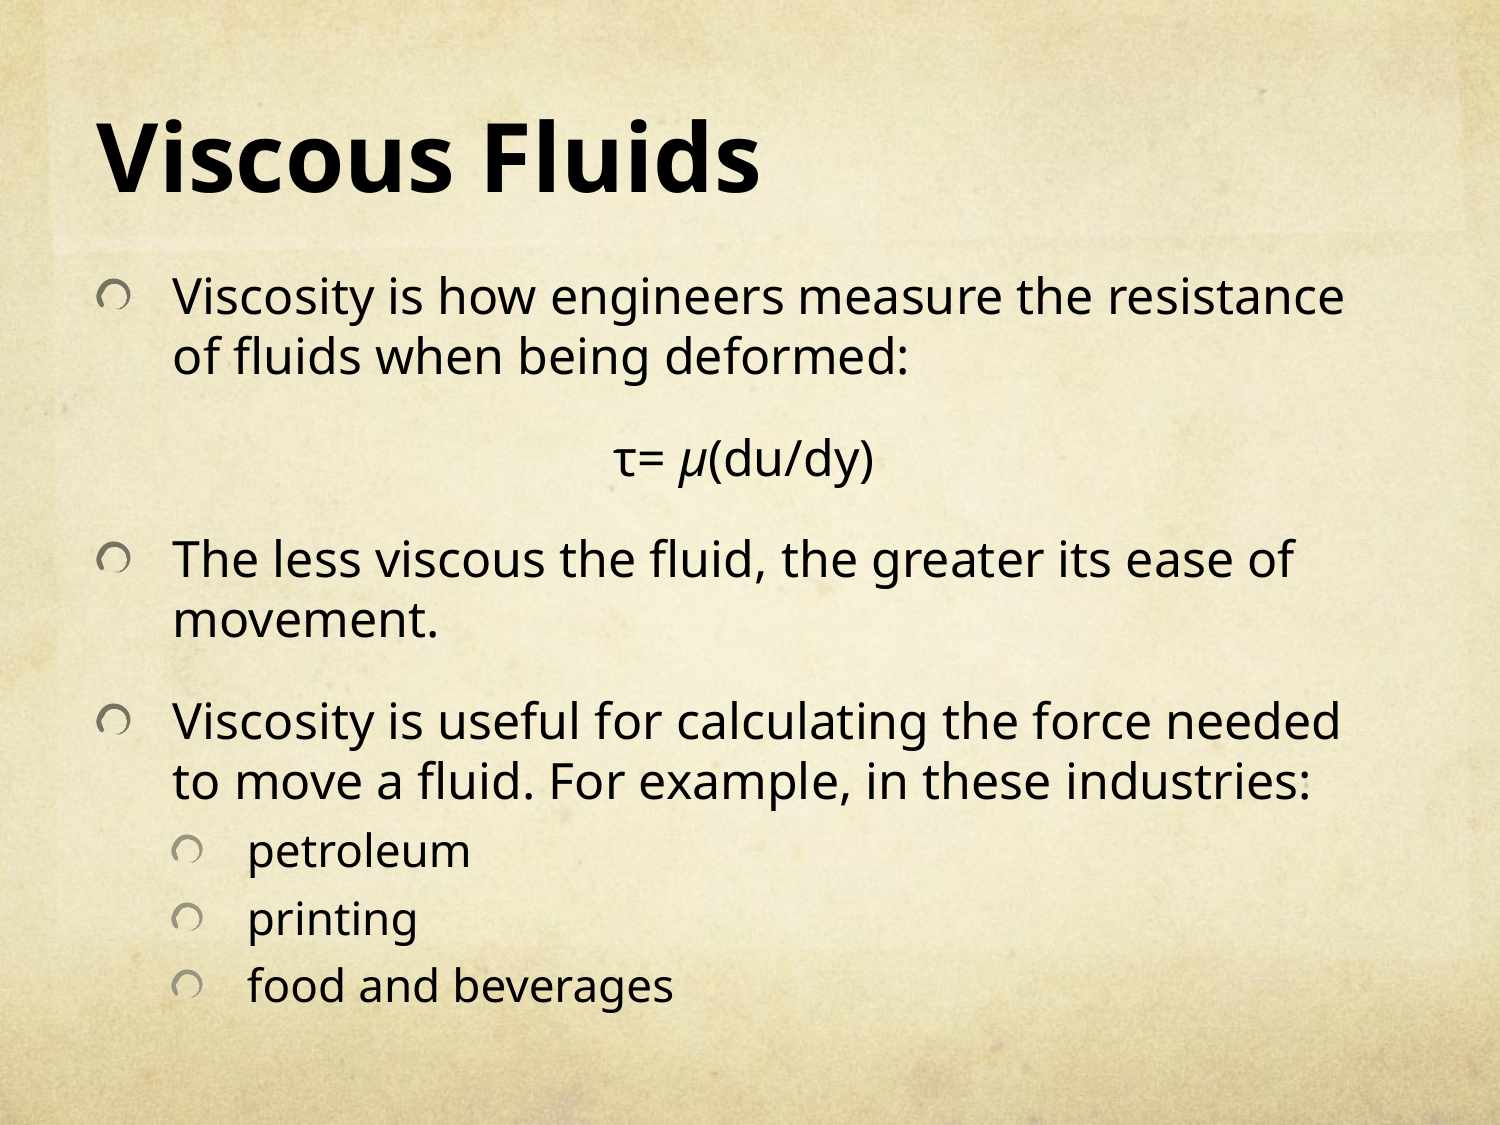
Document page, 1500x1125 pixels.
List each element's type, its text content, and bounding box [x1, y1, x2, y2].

picture [0, 0, 1500, 1125]
list Viscosity is how engineers measure the resistance of fluids when being deformed: τ= μ(du/dy) The less viscous the fluid, the greater its ease of movement. Viscosity is useful for calculating the force needed to move a fluid. For example, in these industries: petroleum printing food and beverages [81, 256, 1407, 1080]
title Viscous Fluids [81, 82, 1350, 225]
